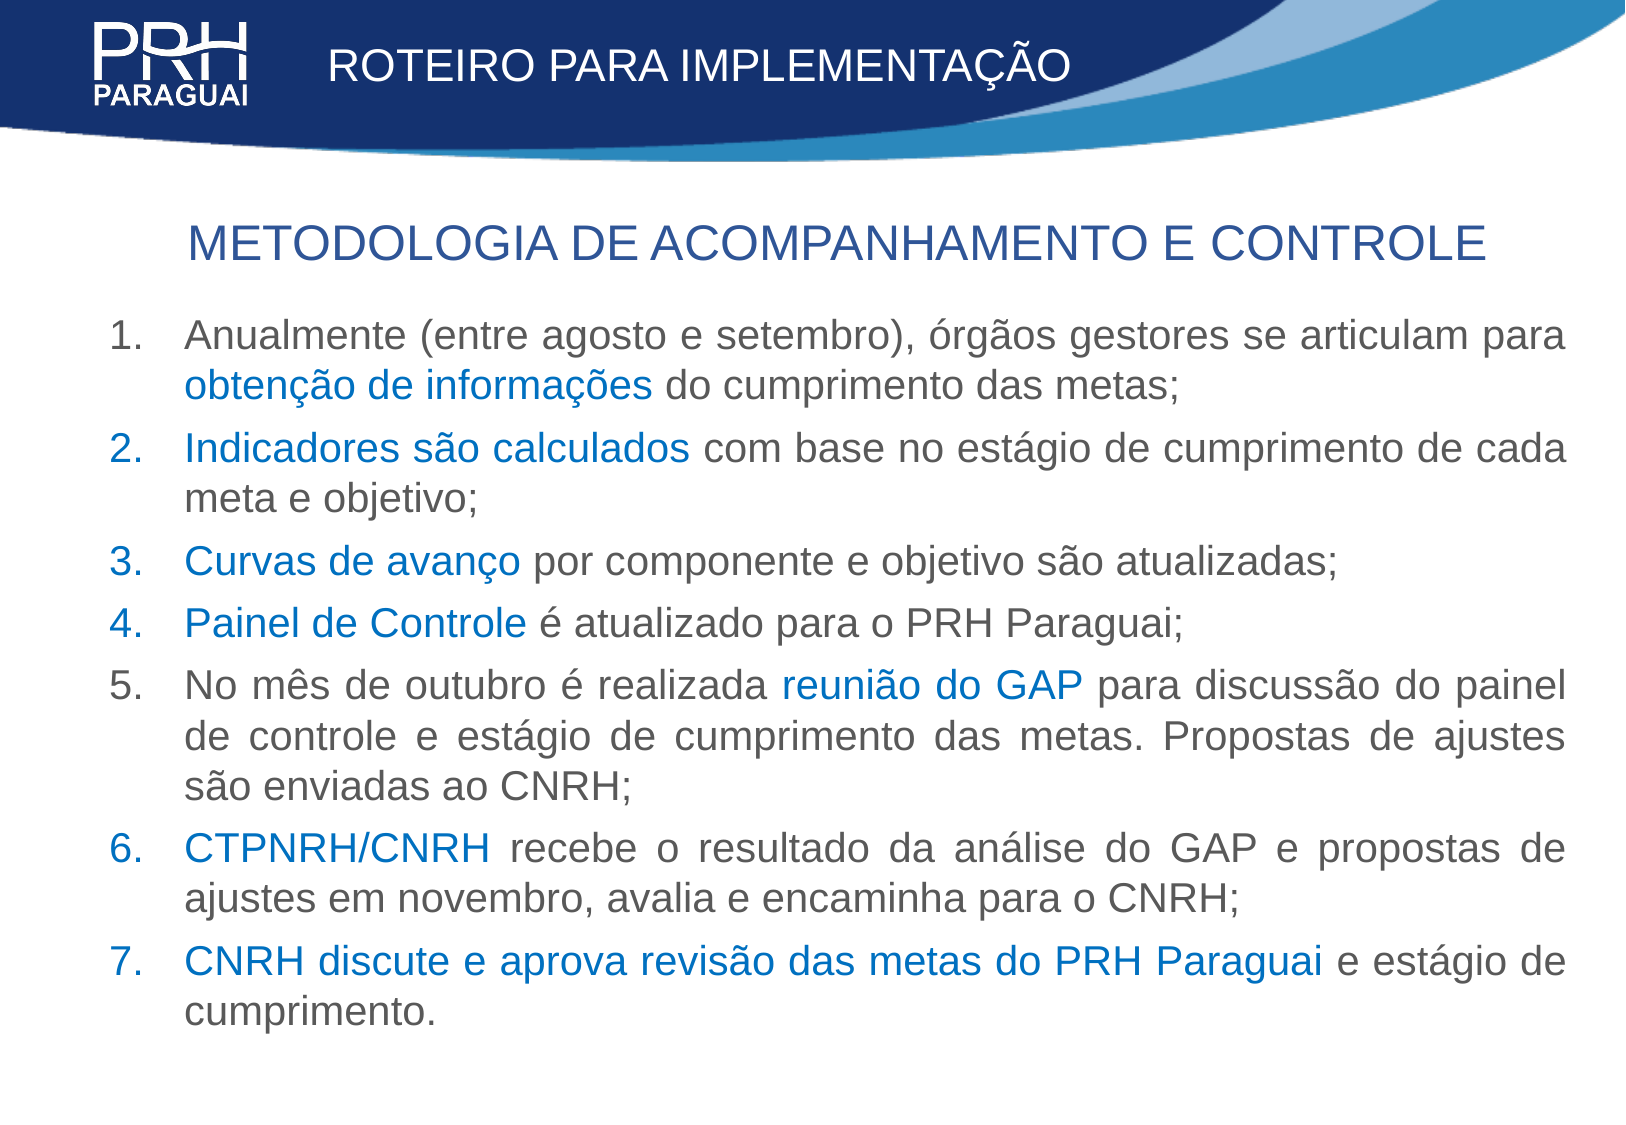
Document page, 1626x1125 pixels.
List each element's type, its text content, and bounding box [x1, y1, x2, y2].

picture [0, 0, 1625, 284]
text_box METODOLOGIA DE ACOMPANHAMENTO E CONTROLE Anualmente (entre agosto e setembro), órgãos gestores se articulam para obtenção de informações do cumprimento das metas; Indicadores são calculados com base no estágio de cumprimento de cada meta e objetivo; Curvas de avanço por componente e objetivo são atualizadas; Painel de Controle é atualizado para o PRH Paraguai; No mês de outubro é realizada reunião do GAP para discussão do painel de controle e estágio de cumprimento das metas. Propostas de ajustes são enviadas ao CNRH; CTPNRH/CNRH recebe o resultado da análise do GAP e propostas de ajustes em novembro, avalia e encaminha para o CNRH; CNRH discute e aprova revisão das metas do PRH Paraguai e estágio de cumprimento. [94, 284, 1582, 1041]
